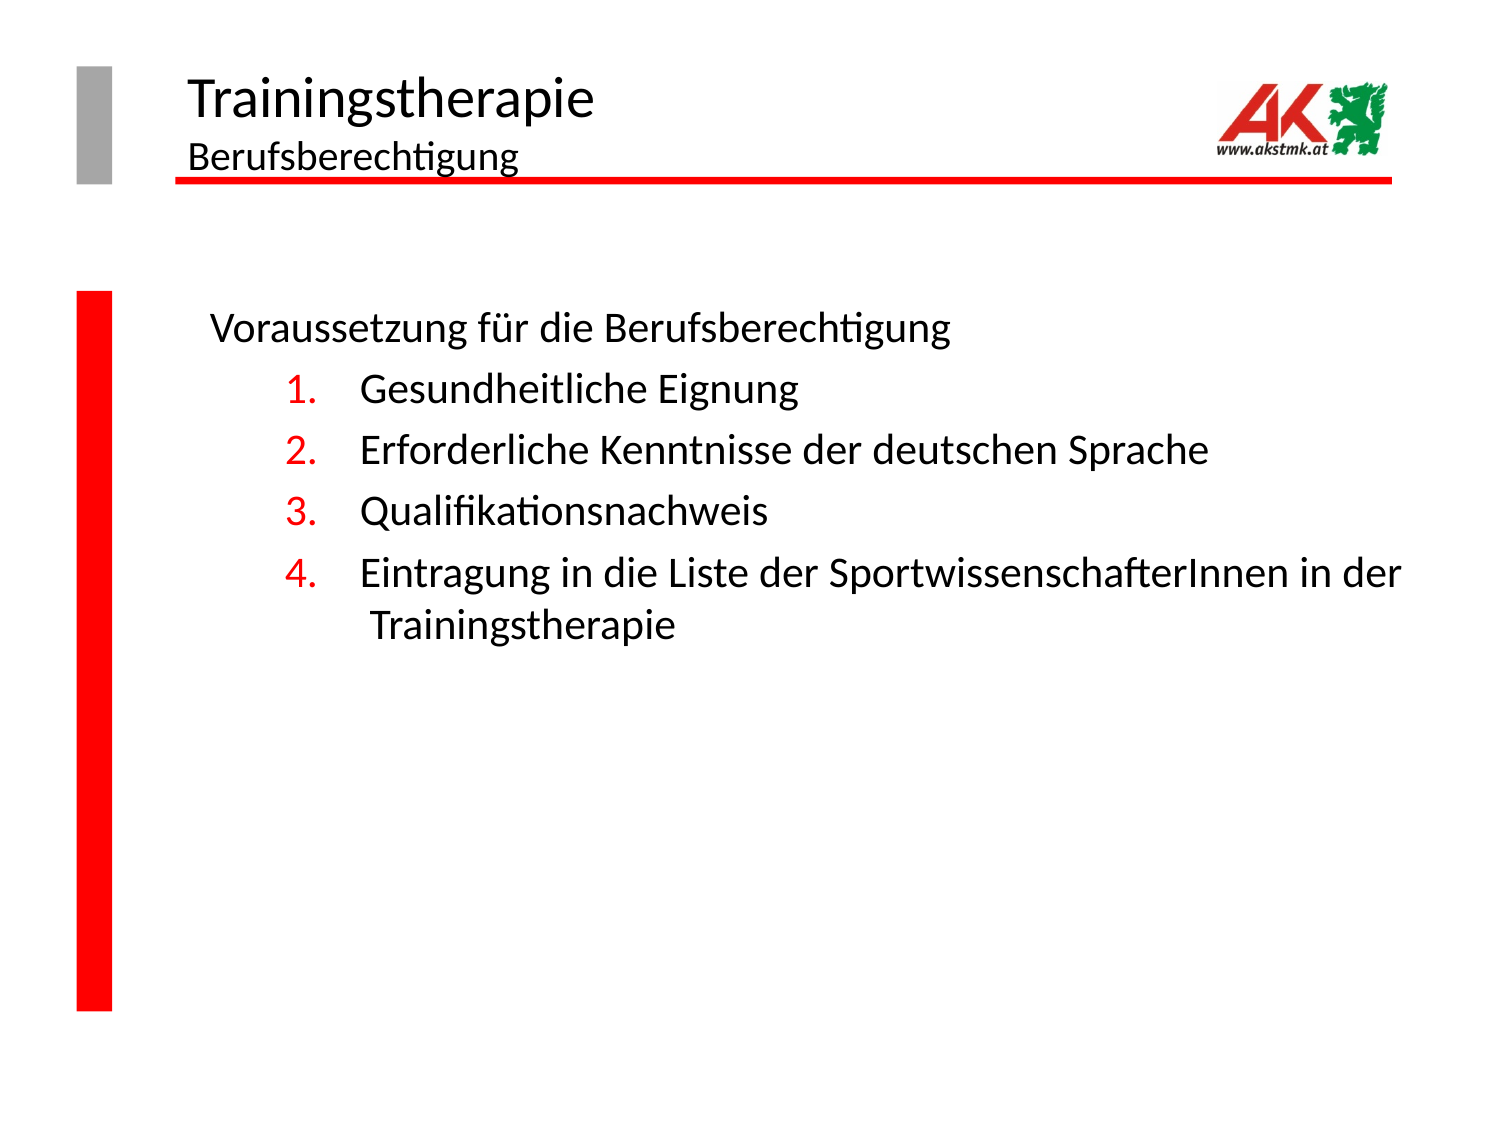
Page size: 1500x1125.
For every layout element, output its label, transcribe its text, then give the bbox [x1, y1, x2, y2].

picture [1217, 81, 1388, 156]
title Trainingstherapie Berufsberechtigung [172, 72, 1201, 165]
list Voraussetzung für die Berufsberechtigung Gesundheitliche Eignung Erforderliche Kenntnisse der deutschen Sprache Qualifikationsnachweis Eintragung in die Liste der SportwissenschafterInnen in der Trainingstherapie [194, 290, 1425, 1005]
